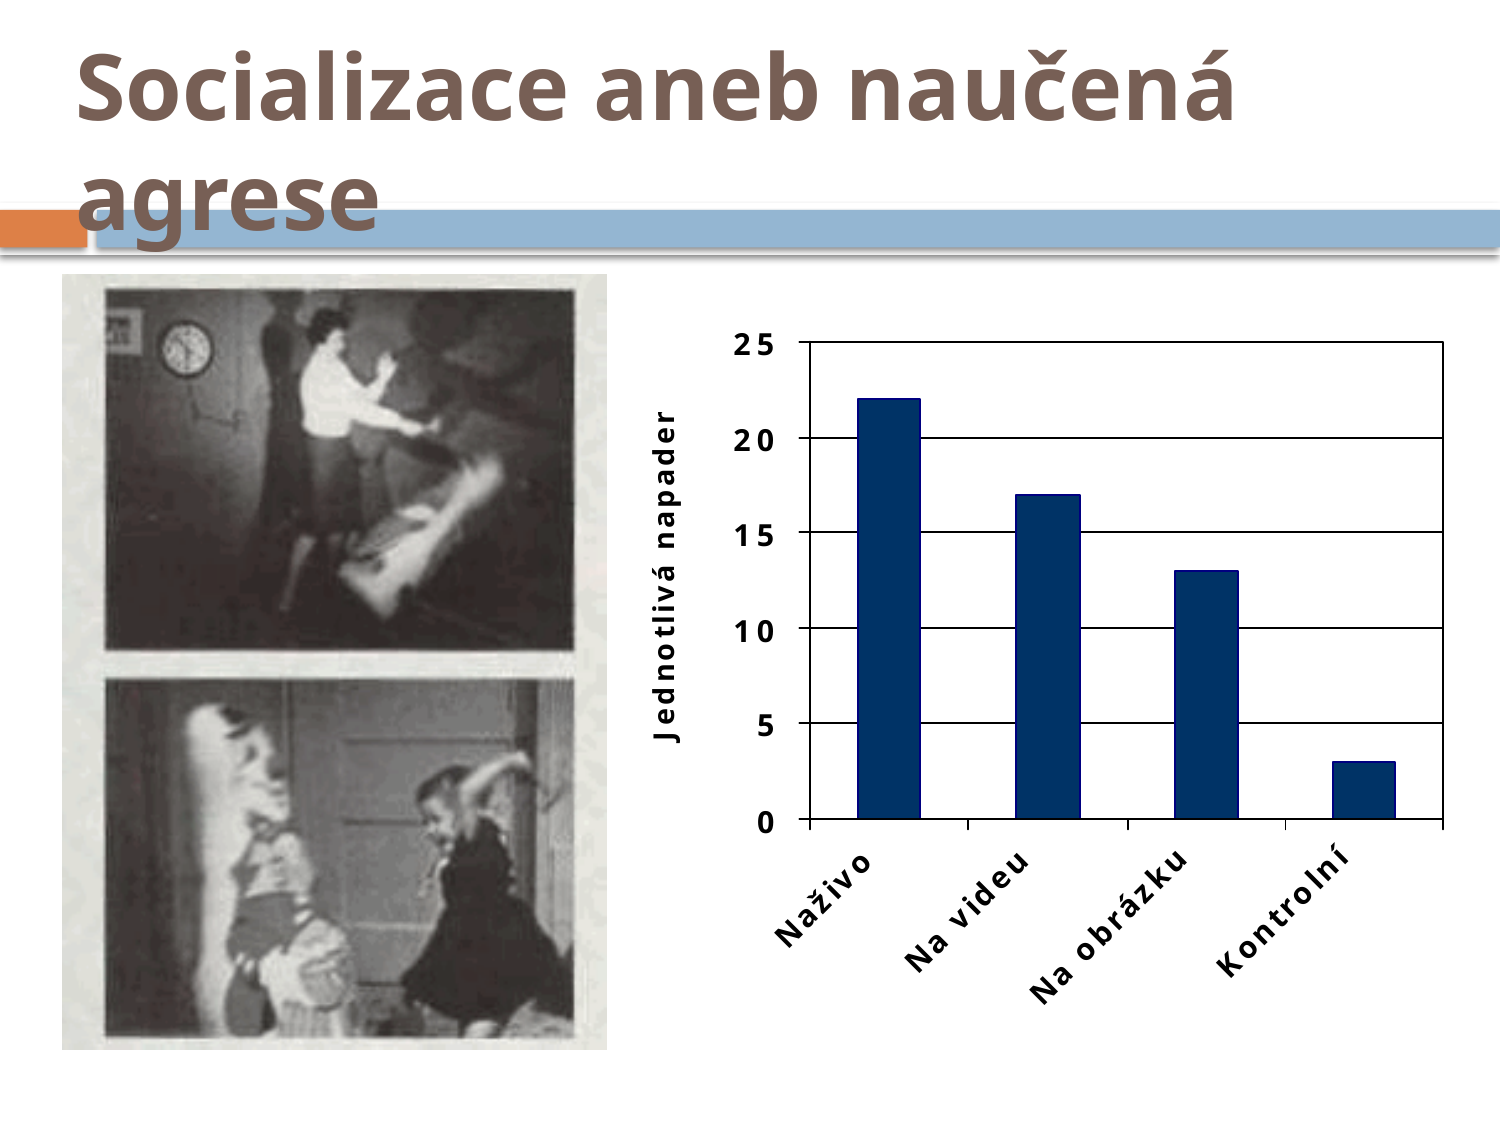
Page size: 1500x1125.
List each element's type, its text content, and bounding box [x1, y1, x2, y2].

picture [62, 274, 607, 1051]
picture [608, 290, 1472, 1045]
title Socializace aneb naučená agrese [75, 45, 1426, 233]
